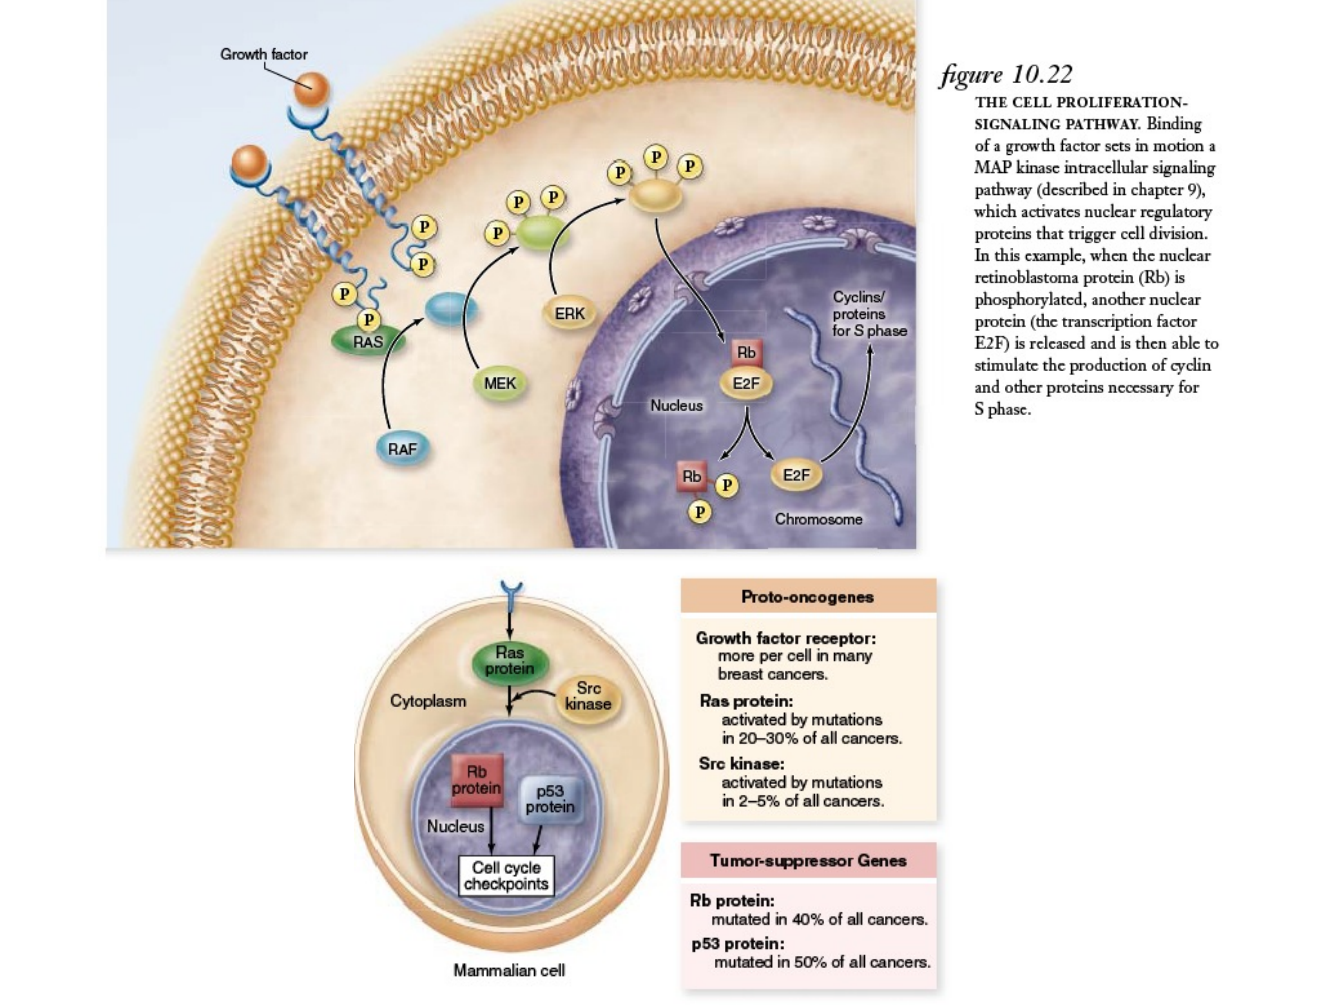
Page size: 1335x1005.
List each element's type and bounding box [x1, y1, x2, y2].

picture [98, 0, 1237, 1005]
